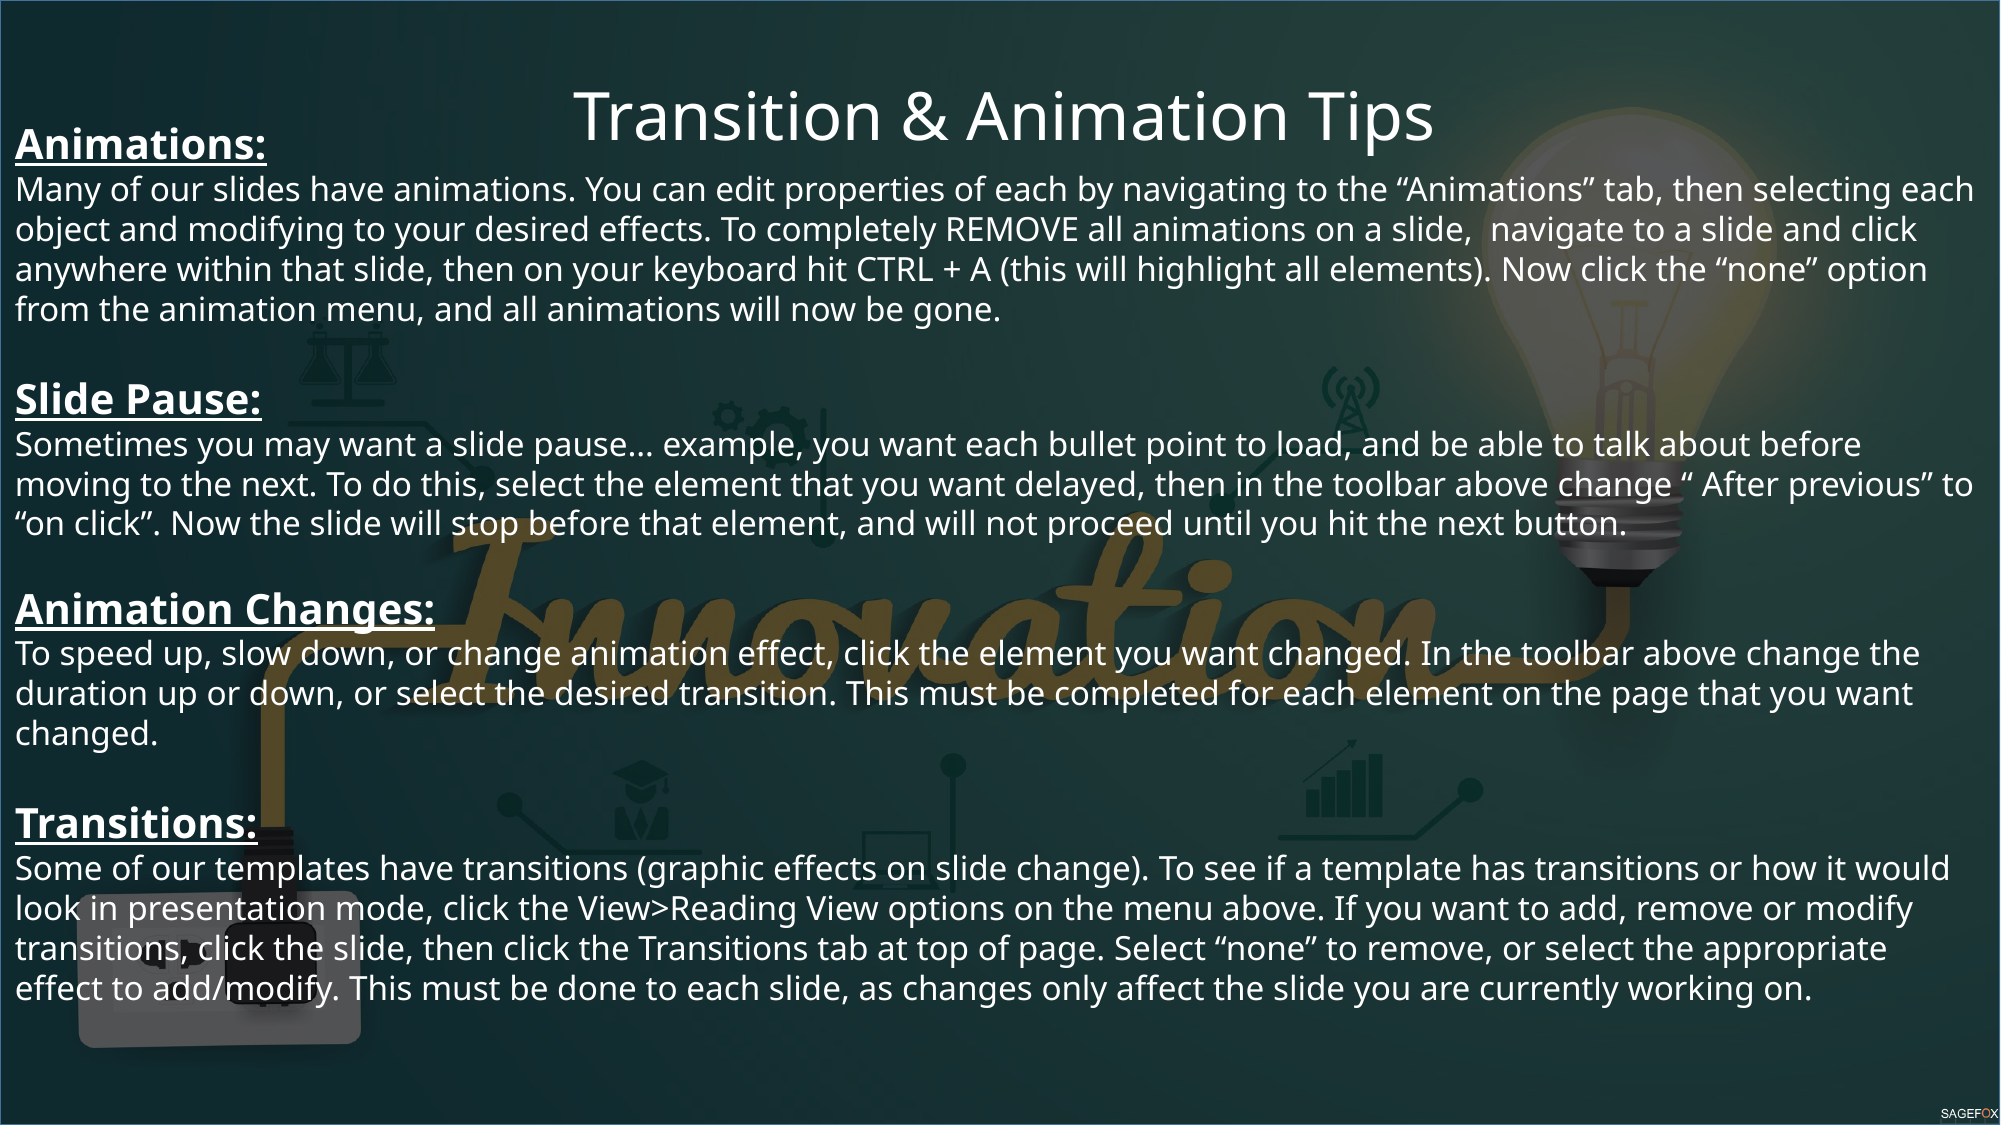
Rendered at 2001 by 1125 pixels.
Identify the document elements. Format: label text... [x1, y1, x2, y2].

text_box Animations: Many of our slides have animations. You can edit properties of each by navigating to the “Animations” tab, then selecting each object and modifying to your desired effects. To completely REMOVE all animations on a slide, navigate to a slide and click anywhere within that slide, then on your keyboard hit CTRL + A (this will highlight all elements). Now click the “none” option from the animation menu, and all animations will now be gone. Slide Pause: Sometimes you may want a slide pause… example, you want each bullet point to load, and be able to talk about before moving to the next. To do this, select the element that you want delayed, then in the toolbar above change “ After previous” to “on click”. Now the slide will stop before that element, and will not proceed until you hit the next button. Animation Changes: To speed up, slow down, or change animation effect, click the element you want changed. In the toolbar above change the duration up or down, or select the desired transition. This must be completed for each element on the page that you want changed. Transitions: Some of our templates have transitions (graphic effects on slide change). To see if a template has transitions or how it would look in presentation mode, click the View>Reading View options on the menu above. If you want to add, remove or modify transitions, click the slide, then click the Transitions tab at top of page. Select “none” to remove, or select the appropriate effect to add/modify. This must be done to each slide, as changes only affect the slide you are currently working on. [0, 0, 2000, 1125]
title Transition & Animation Tips [477, 59, 1532, 177]
